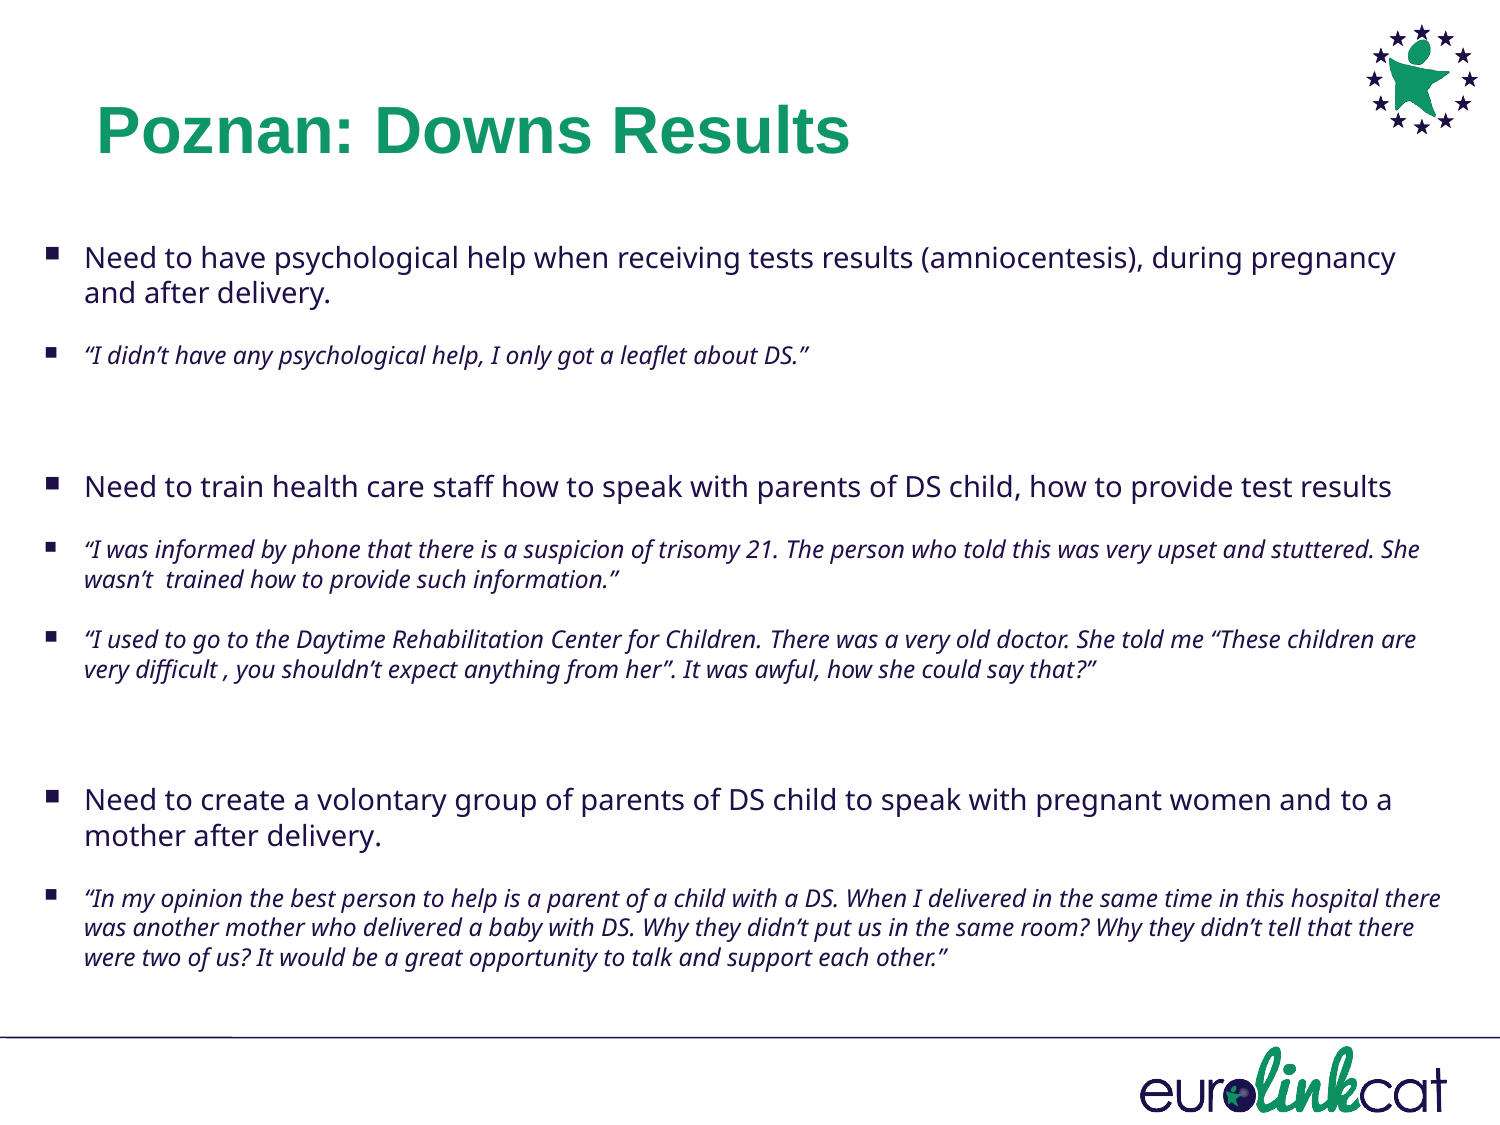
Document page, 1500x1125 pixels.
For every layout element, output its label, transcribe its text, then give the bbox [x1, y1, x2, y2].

picture [1366, 24, 1478, 134]
list Need to have psychological help when receiving tests results (amniocentesis), during pregnancy and after delivery. “I didn’t have any psychological help, I only got a leaflet about DS.” Need to train health care staff how to speak with parents of DS child, how to provide test results “I was informed by phone that there is a suspicion of trisomy 21. The person who told this was very upset and stuttered. She wasn’t trained how to provide such information.” “I used to go to the Daytime Rehabilitation Center for Children. There was a very old doctor. She told me “These children are very difficult , you shouldn’t expect anything from her”. It was awful, how she could say that?” Need to create a volontary group of parents of DS child to speak with pregnant women and to a mother after delivery. “In my opinion the best person to help is a parent of a child with a DS. When I delivered in the same time in this hospital there was another mother who delivered a baby with DS. Why they didn’t put us in the same room? Why they didn’t tell that there were two of us? It would be a great opportunity to talk and support each other.” [29, 231, 1459, 988]
title Poznan: Downs Results [81, 79, 1322, 231]
picture [1140, 1046, 1447, 1113]
